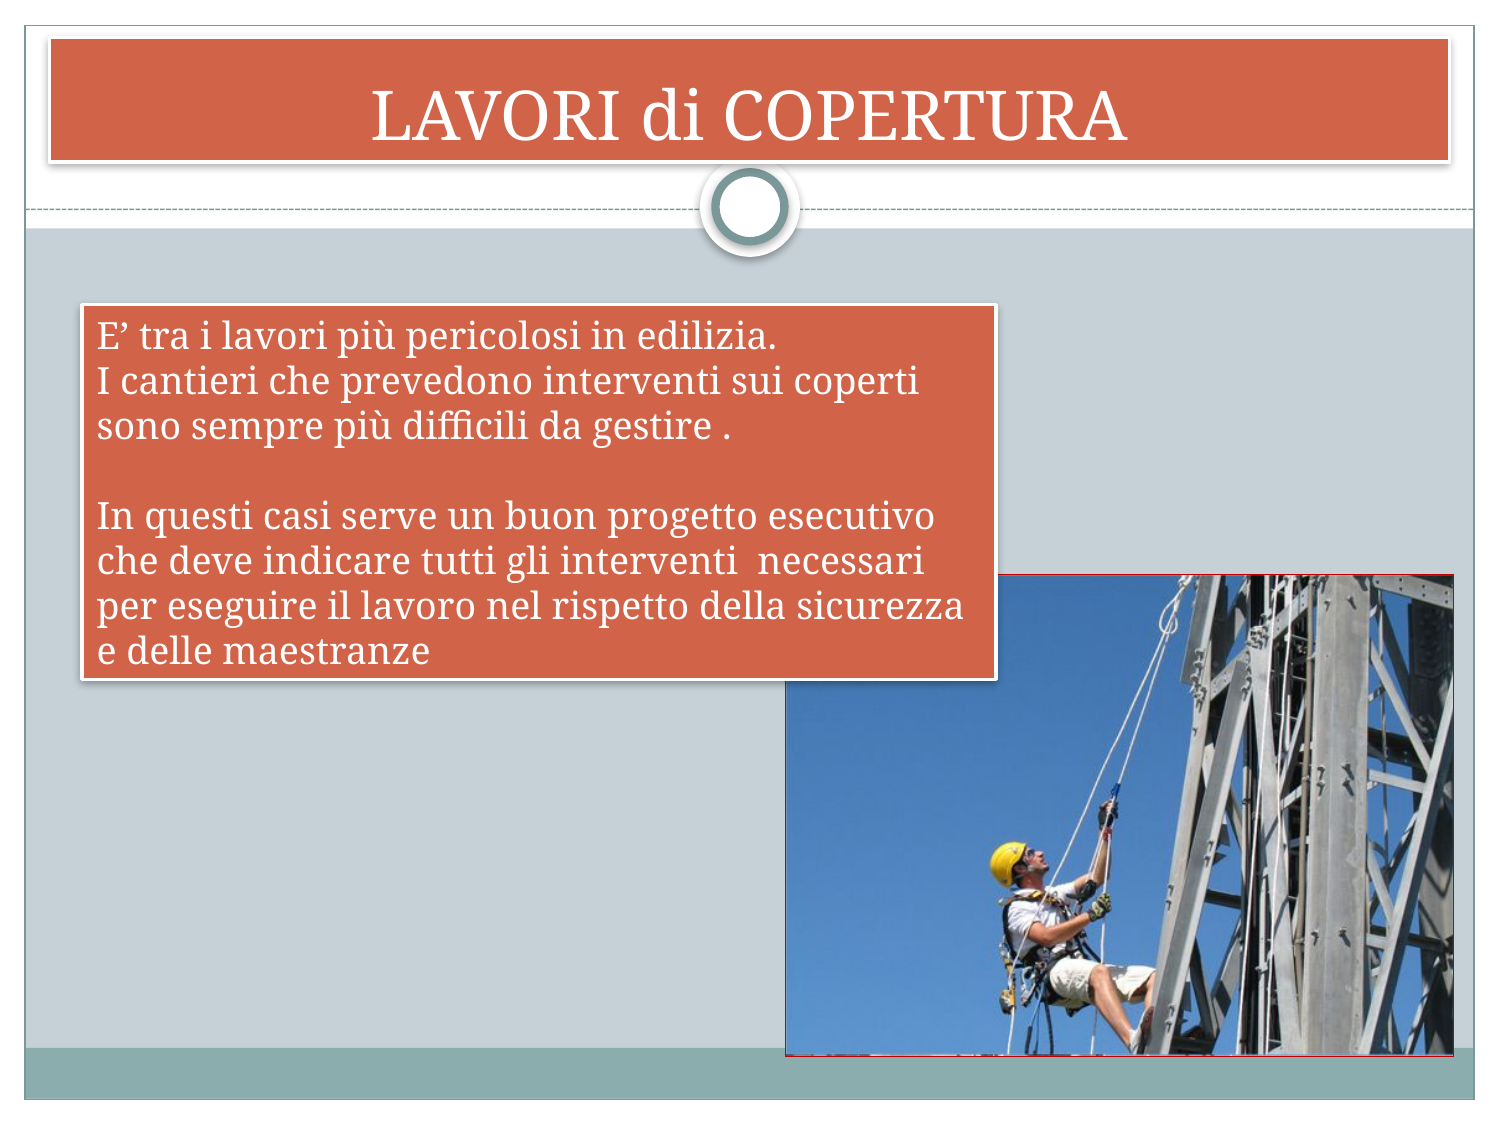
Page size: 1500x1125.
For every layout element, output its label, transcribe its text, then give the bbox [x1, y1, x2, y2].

text_box E’ tra i lavori più pericolosi in edilizia. I cantieri che prevedono interventi sui coperti sono sempre più difficili da gestire . In questi casi serve un buon progetto esecutivo che deve indicare tutti gli interventi necessari per eseguire il lavoro nel rispetto della sicurezza e delle maestranze [80, 303, 998, 681]
title LAVORI di COPERTURA [48, 36, 1451, 164]
picture [784, 573, 1454, 1057]
